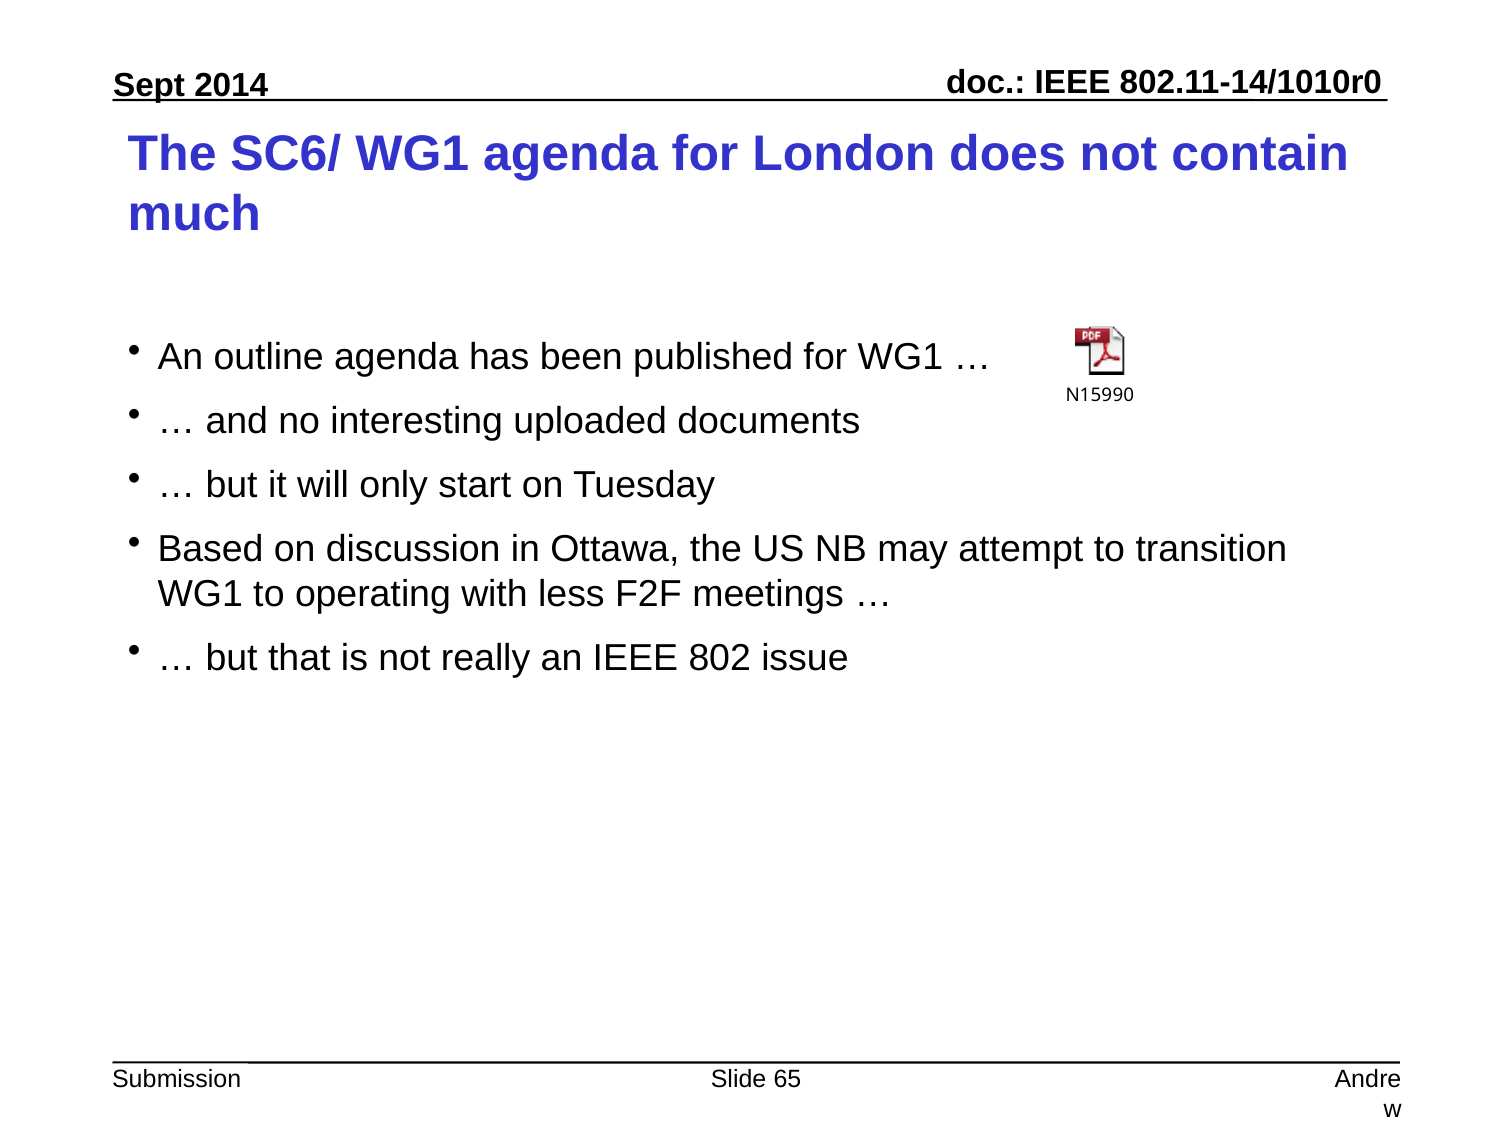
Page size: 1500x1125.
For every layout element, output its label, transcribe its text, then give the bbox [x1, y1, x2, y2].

list An outline agenda has been published for WG1 … … and no interesting uploaded documents … but it will only start on Tuesday Based on discussion in Ottawa, the US NB may attempt to transition WG1 to operating with less F2F meetings … … but that is not really an IEEE 802 issue [112, 324, 1388, 1000]
footer Andrew Myles, Cisco [1320, 1061, 1402, 1093]
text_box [1024, 324, 1176, 452]
slide_number Slide 65 [709, 1061, 803, 1093]
title The SC6/ WG1 agenda for London does not contain much [112, 112, 1388, 288]
